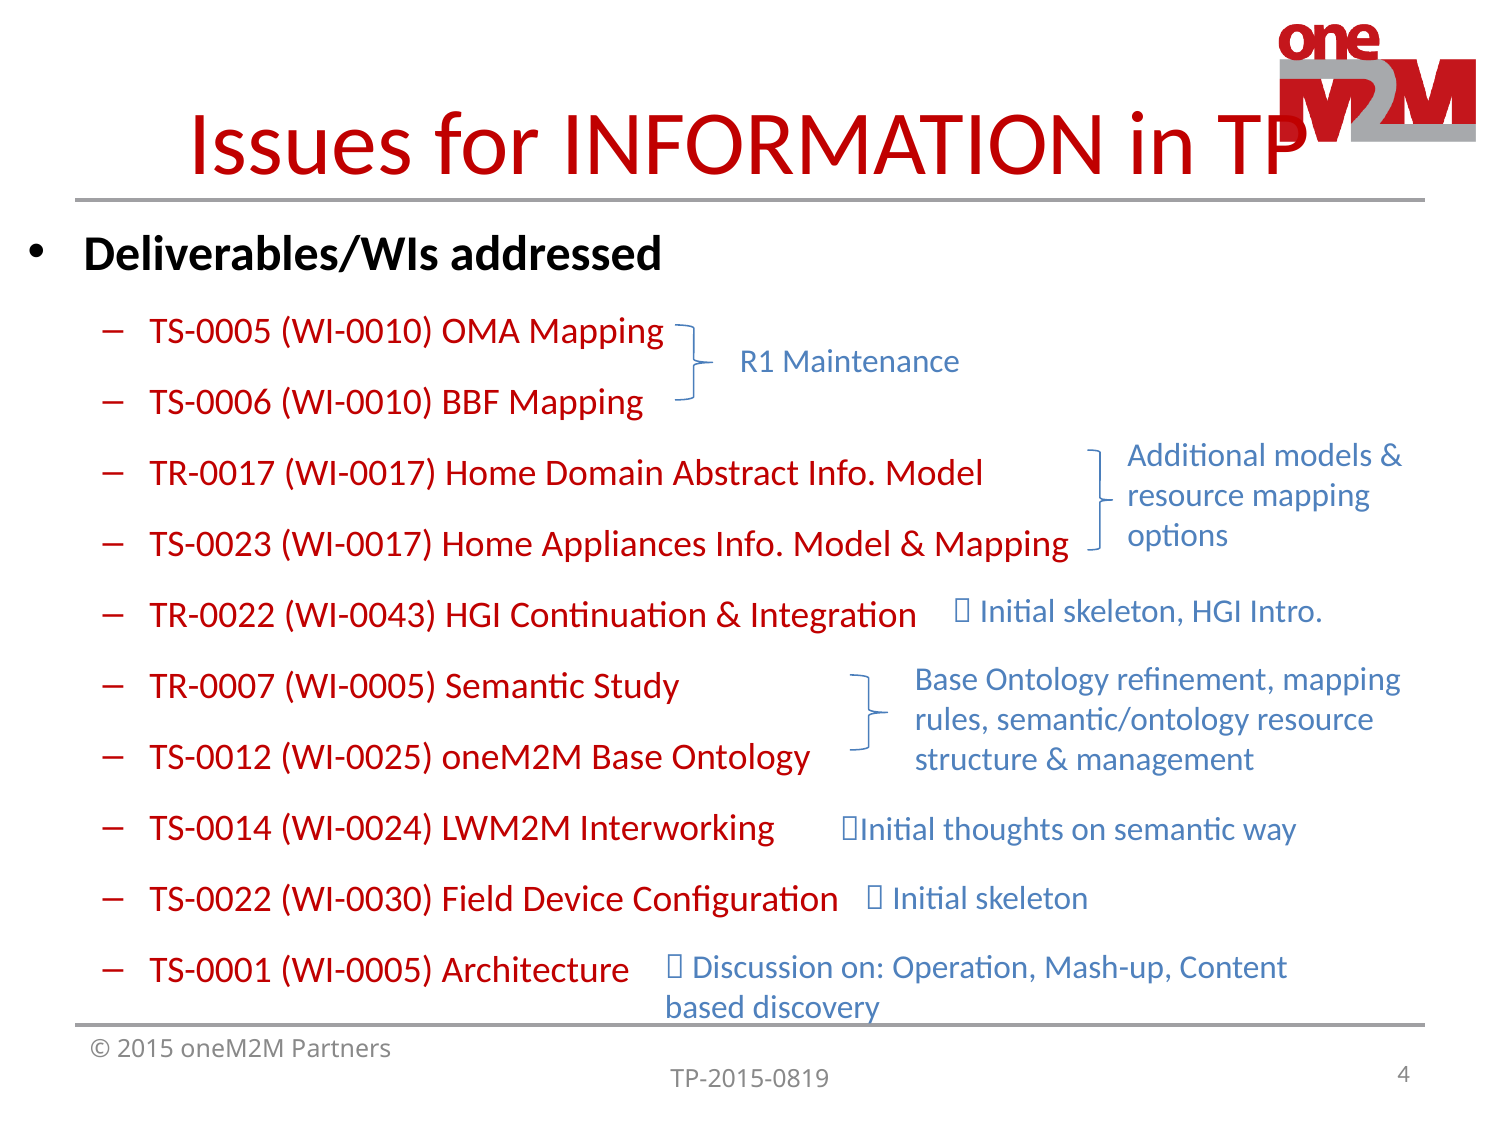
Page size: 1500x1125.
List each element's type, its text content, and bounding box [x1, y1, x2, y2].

text_box [1087, 449, 1114, 551]
text_box [849, 674, 889, 751]
list Deliverables/WIs addressed TS-0005 (WI-0010) OMA Mapping TS-0006 (WI-0010) BBF Mapping TR-0017 (WI-0017) Home Domain Abstract Info. Model TS-0023 (WI-0017) Home Appliances Info. Model & Mapping TR-0022 (WI-0043) HGI Continuation & Integration TR-0007 (WI-0005) Semantic Study TS-0012 (WI-0025) oneM2M Base Ontology TS-0014 (WI-0024) LWM2M Interworking TS-0022 (WI-0030) Field Device Configuration TS-0001 (WI-0005) Architecture [12, 212, 1363, 1013]
text_box Base Ontology refinement, mapping rules, semantic/ontology resource structure & management [899, 649, 1438, 785]
text_box [674, 324, 714, 401]
text_box Initial thoughts on semantic way [825, 799, 1388, 855]
text_box Additional models & resource mapping options [1112, 426, 1463, 561]
text_box  Initial skeleton, HGI Intro. [937, 581, 1500, 637]
text_box R1 Maintenance [724, 331, 1013, 387]
text_box  Initial skeleton [849, 869, 1200, 925]
text_box  Discussion on: Operation, Mash-up, Content based discovery [650, 937, 1350, 1032]
slide_number 4 [1074, 1042, 1425, 1103]
title Issues for INFORMATION in TP [75, 75, 1425, 263]
picture [1254, 0, 1500, 168]
